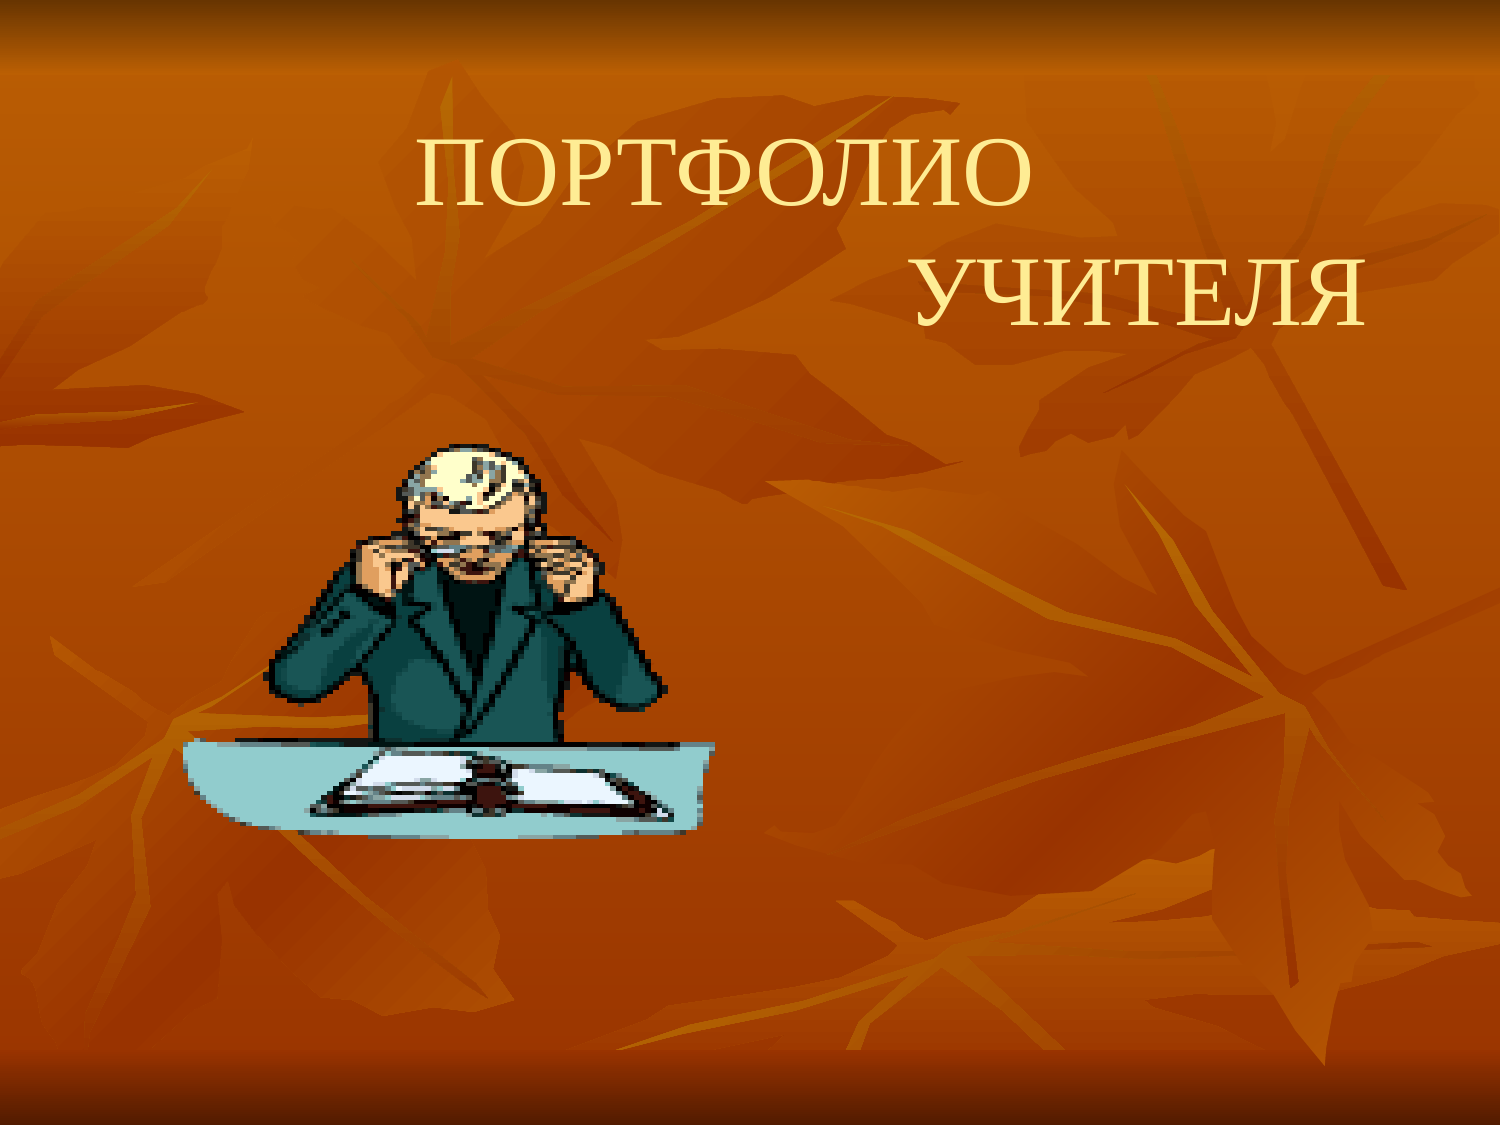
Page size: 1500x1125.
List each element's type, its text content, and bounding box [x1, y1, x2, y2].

picture [182, 443, 715, 844]
title ПОРТФОЛИО УЧИТЕЛЯ [112, 113, 1388, 458]
